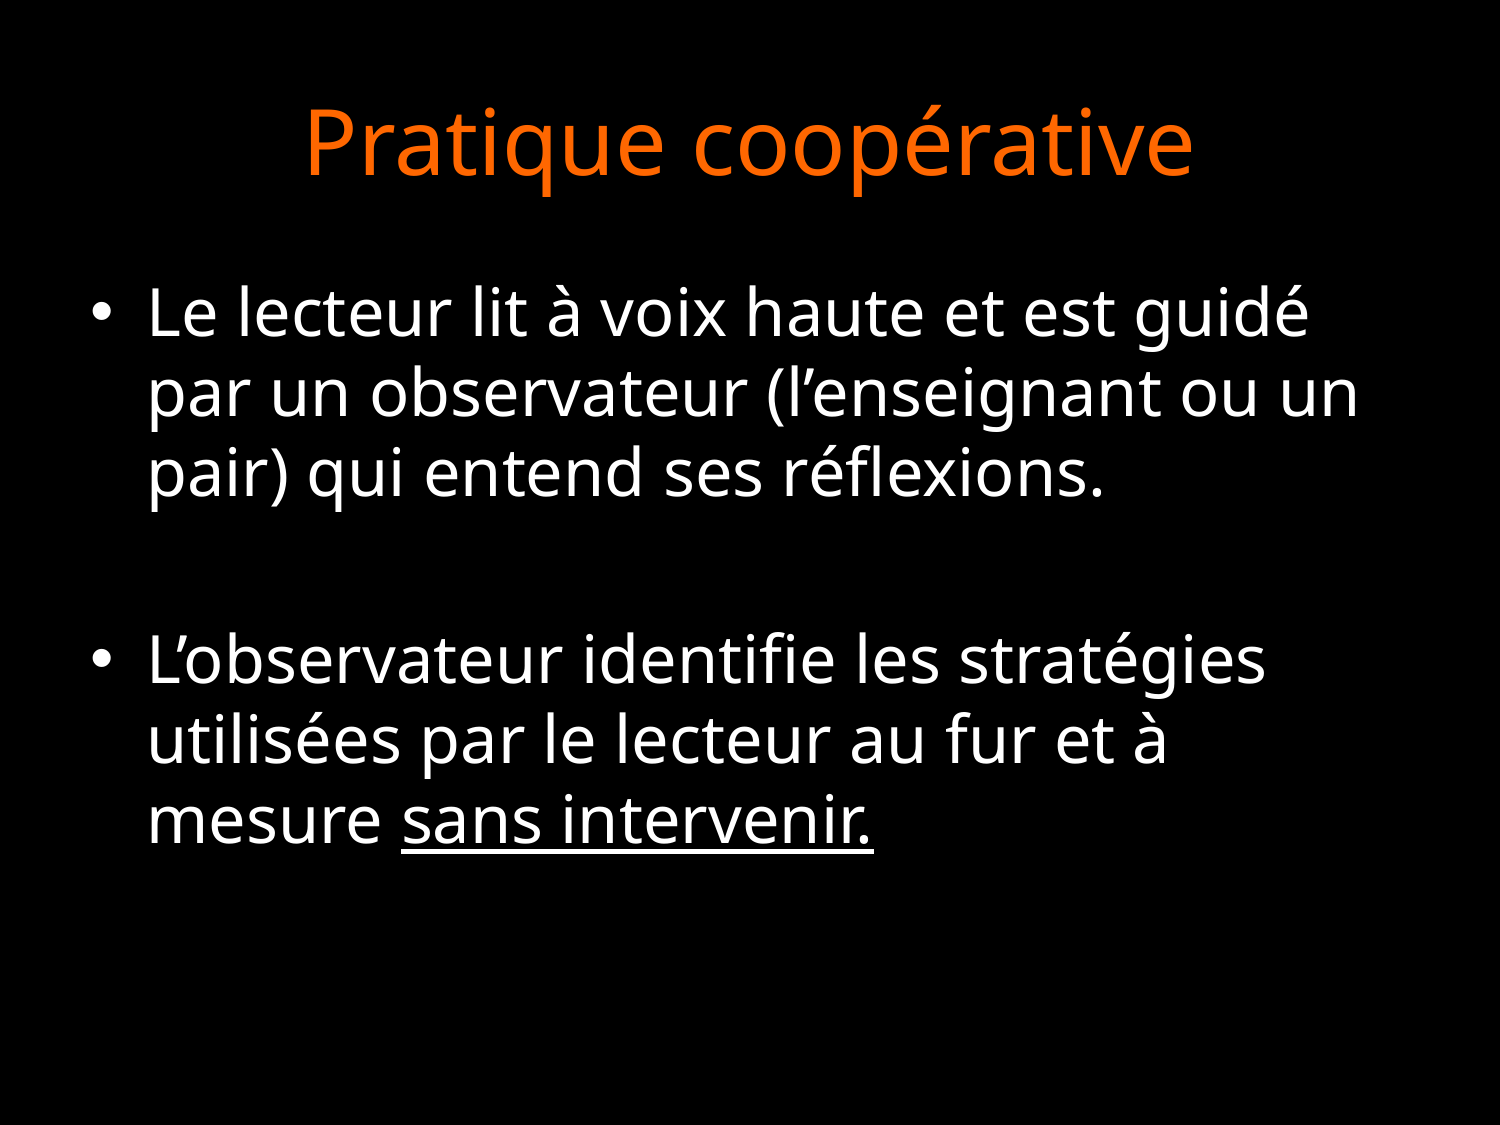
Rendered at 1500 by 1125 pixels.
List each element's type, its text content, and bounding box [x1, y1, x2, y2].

title Pratique coopérative [75, 45, 1425, 233]
list Le lecteur lit à voix haute et est guidé par un observateur (l’enseignant ou un pair) qui entend ses réflexions. L’observateur identifie les stratégies utilisées par le lecteur au fur et à mesure sans intervenir. [75, 262, 1425, 1005]
